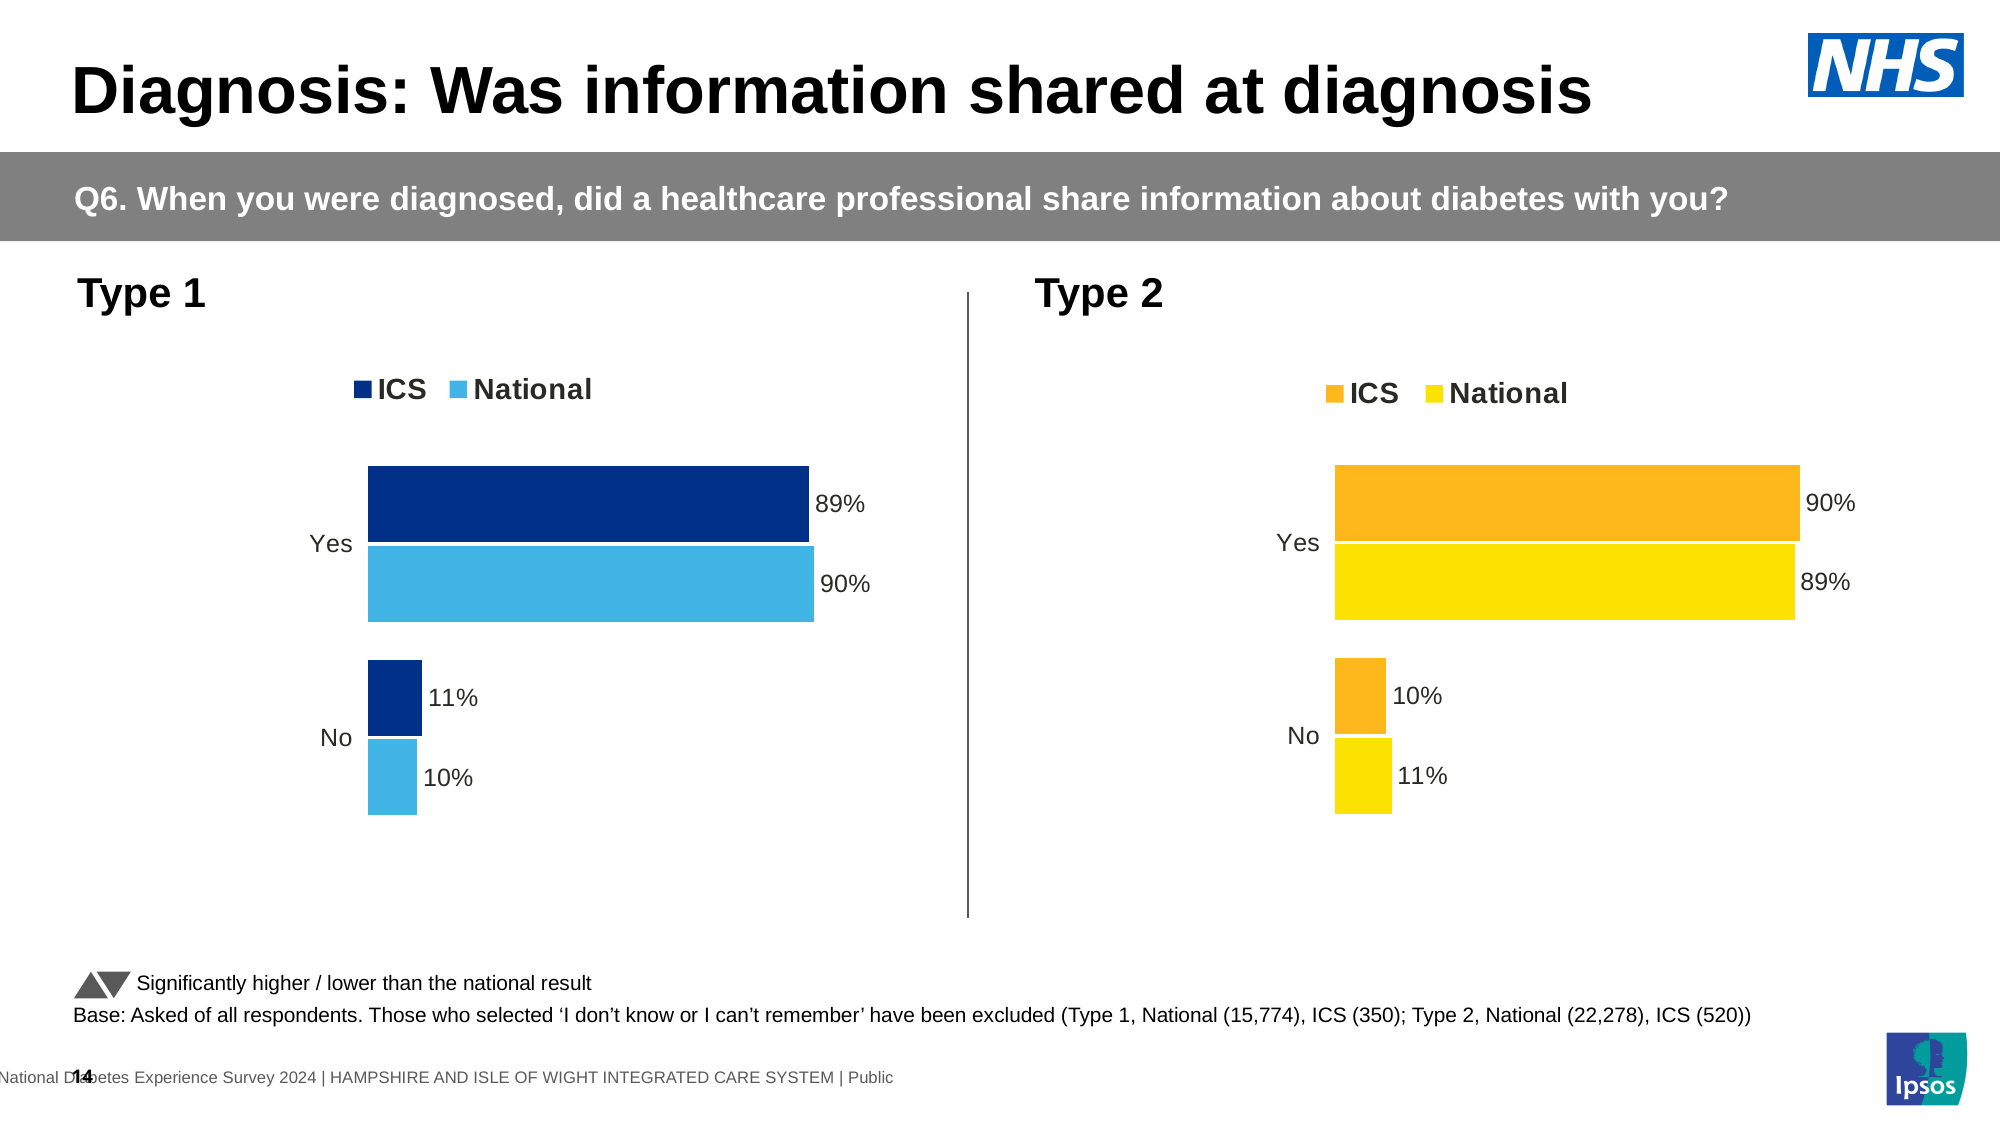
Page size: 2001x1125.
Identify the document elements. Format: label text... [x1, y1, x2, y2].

text_box [71, 969, 110, 1000]
text_box Type 1 [0, 265, 319, 316]
chart [1053, 355, 1964, 855]
slide_number 14 [71, 1030, 122, 1090]
title Diagnosis: Was information shared at diagnosis [71, 32, 1809, 124]
text_box Type 2 [922, 265, 1276, 316]
picture [1807, 33, 1964, 97]
text_box Base: Asked of all respondents. Those who selected ‘I don’t know or I can’t remember’ have been excluded (Type 1, National (15,774), ICS (350); Type 2, National (22,278), ICS (520)) [73, 1001, 1886, 1027]
text_box [94, 970, 122, 1001]
chart [96, 355, 969, 855]
text_box Q6. When you were diagnosed, did a healthcare professional share information about diabetes with you? [0, 152, 2000, 242]
table_header Significantly higher / lower than the national result [122, 964, 648, 1001]
picture [1886, 1032, 1968, 1106]
